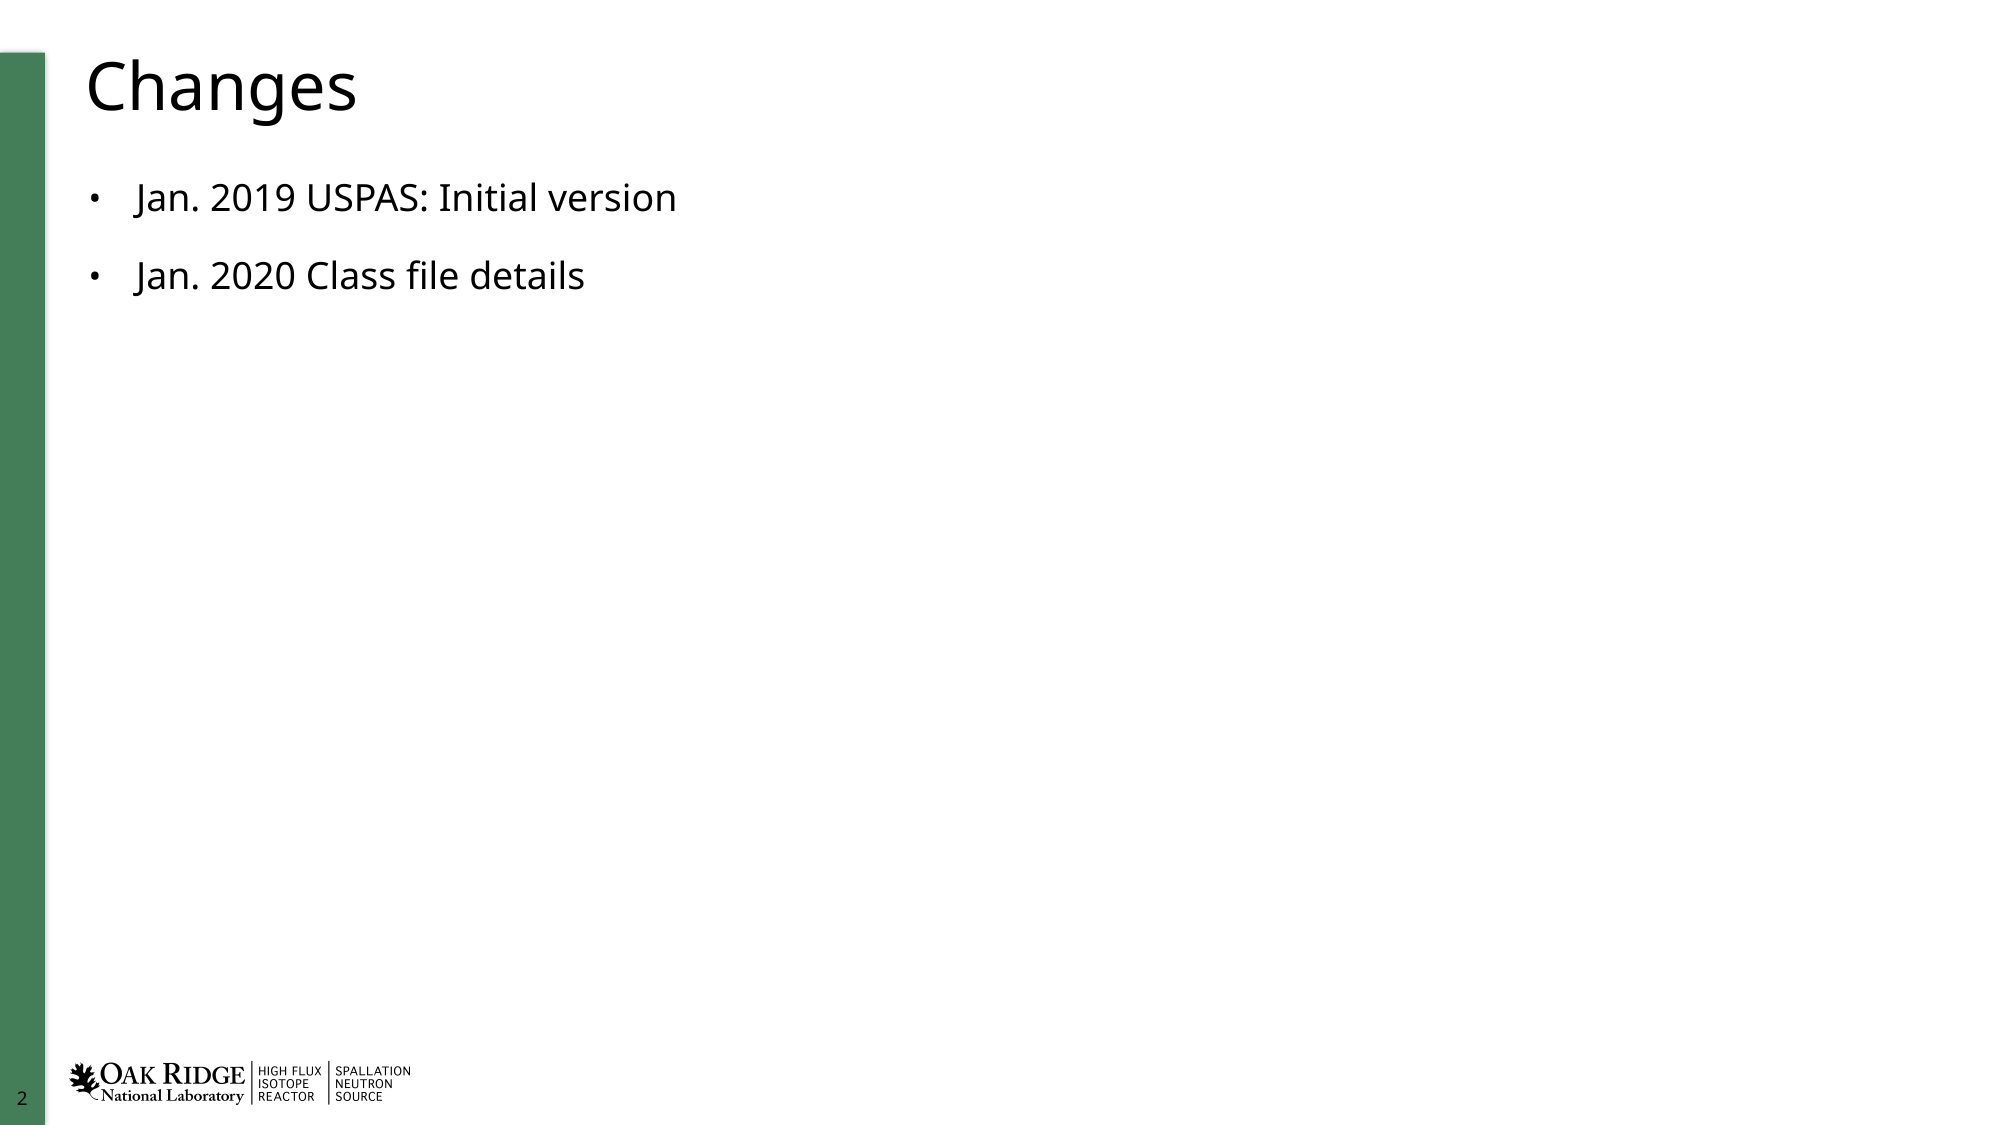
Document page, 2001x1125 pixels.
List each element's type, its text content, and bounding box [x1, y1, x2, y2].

title Changes [70, 44, 1946, 134]
picture [66, 1058, 413, 1108]
list Jan. 2019 USPAS: Initial version Jan. 2020 Class file details [73, 171, 1949, 936]
